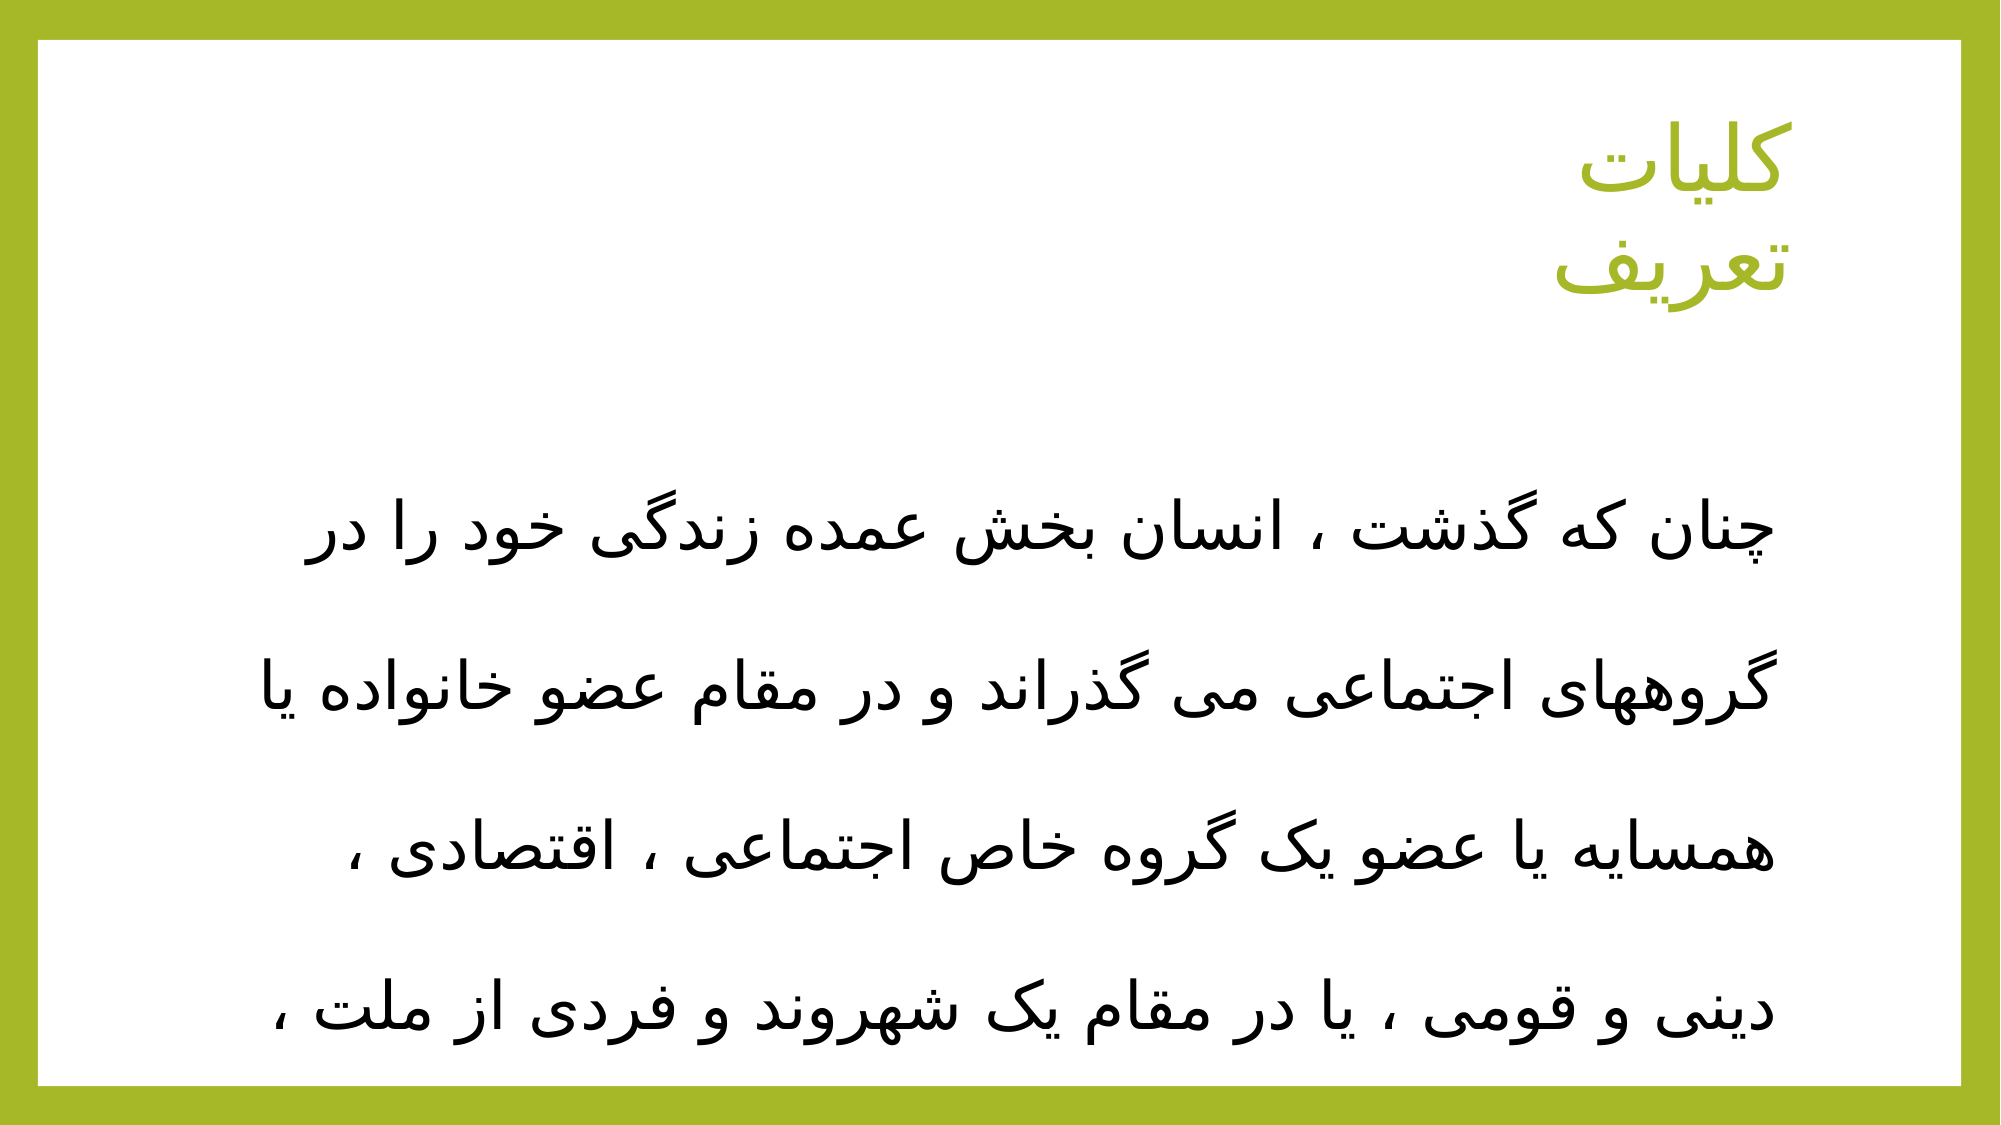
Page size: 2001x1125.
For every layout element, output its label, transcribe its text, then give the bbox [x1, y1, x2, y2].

title کلیات تعریف [187, 99, 1808, 323]
text_box چنان که گذشت ، انسان بخش عمده زندگی خود را در گروههای اجتماعی می گذراند و در مقام عضو خانواده یا همسایه یا عضو یک گروه خاص اجتماعی ، اقتصادی ، دینی و قومی ، یا در مقام یک شهروند و فردی از ملت ، با دیگر همنوعان خود در ارتباط و کنش متقابل است . [205, 395, 1795, 1125]
